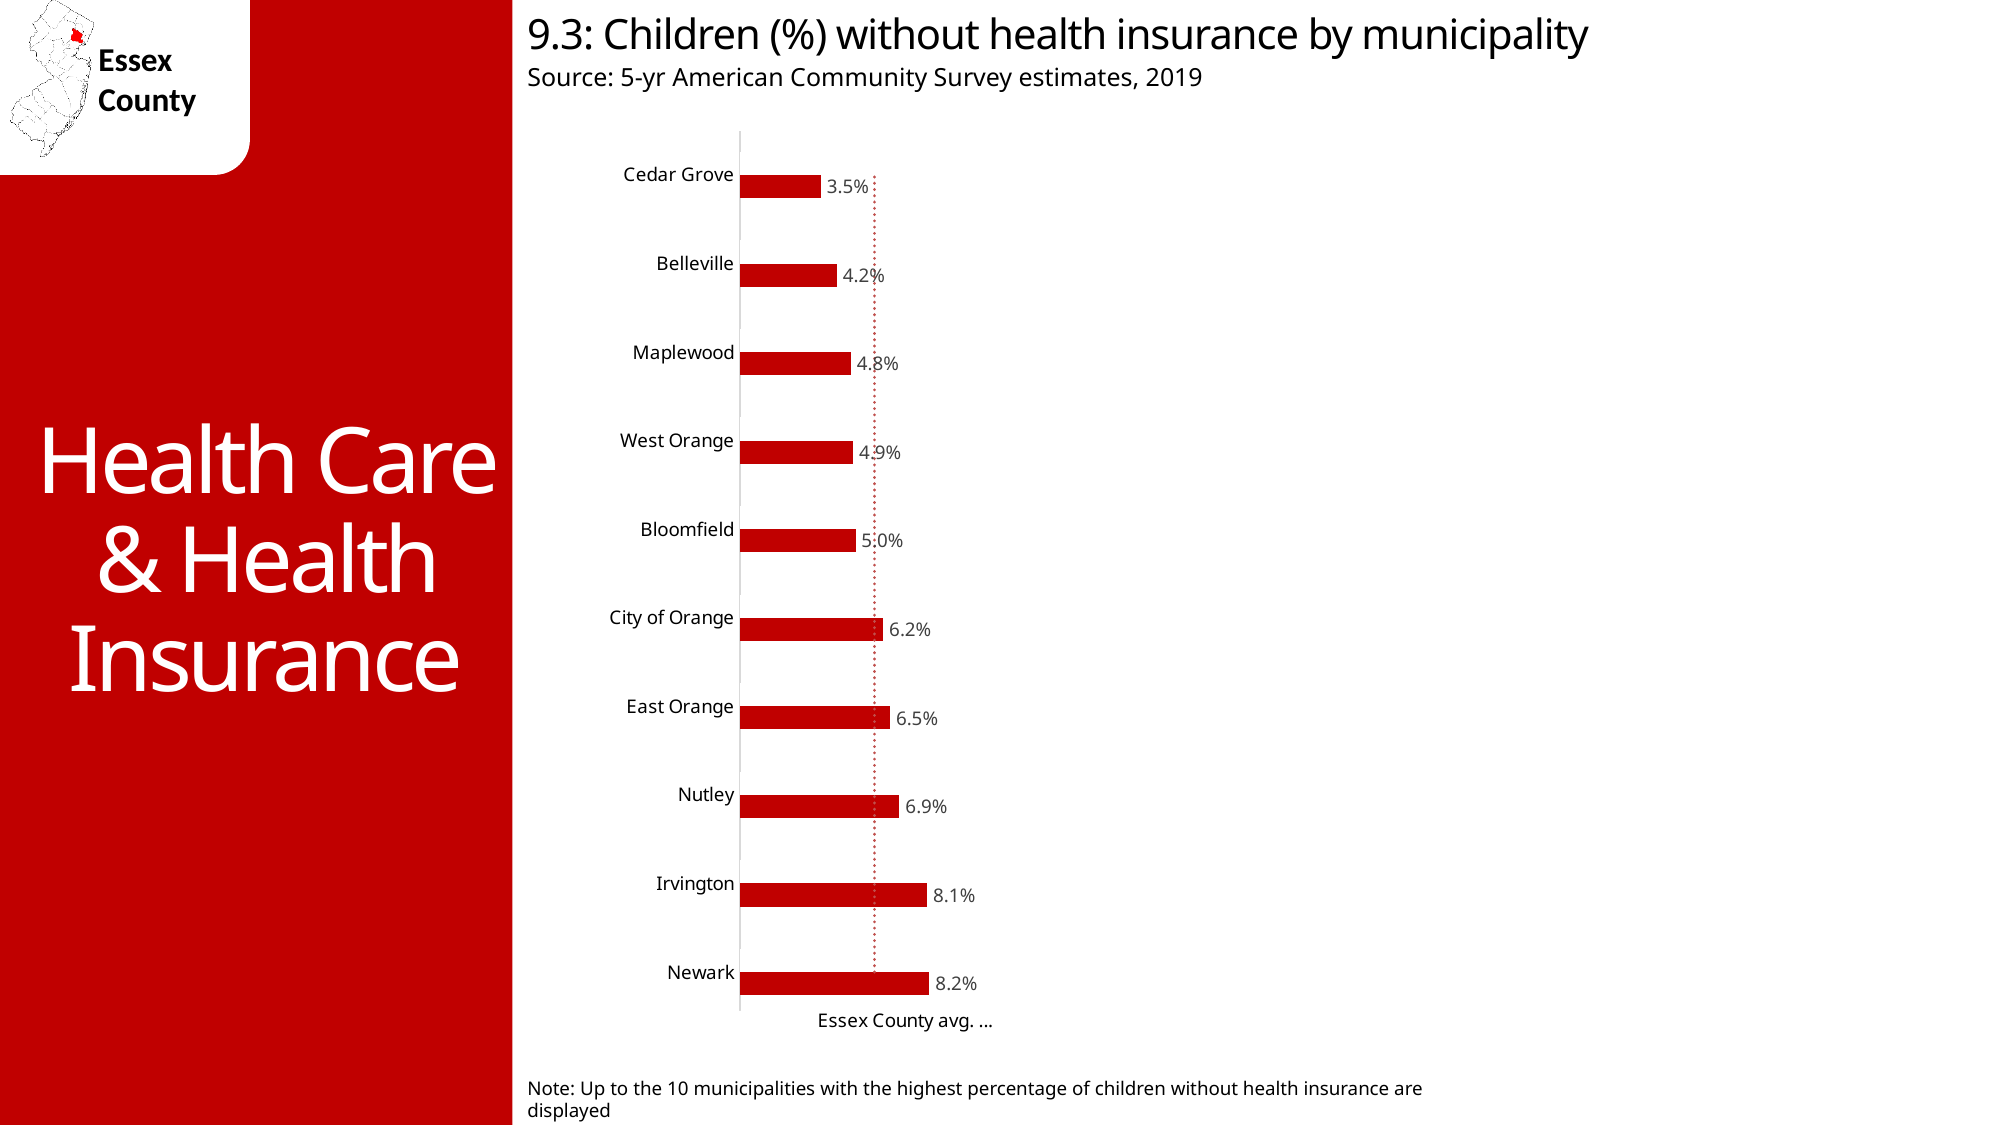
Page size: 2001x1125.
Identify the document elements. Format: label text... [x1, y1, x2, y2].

text_box 9.3: Children (%) without health insurance by municipality [512, 0, 1992, 65]
picture [10, 0, 94, 112]
text_box Note: Up to the 10 municipalities with the highest percentage of children without health insurance are displayed [512, 1069, 1513, 1125]
chart [592, 122, 1926, 1101]
text_box Source: 5-yr American Community Survey estimates, 2019 [512, 54, 1891, 100]
text_box Health Care & Health Insurance [0, 112, 533, 1013]
